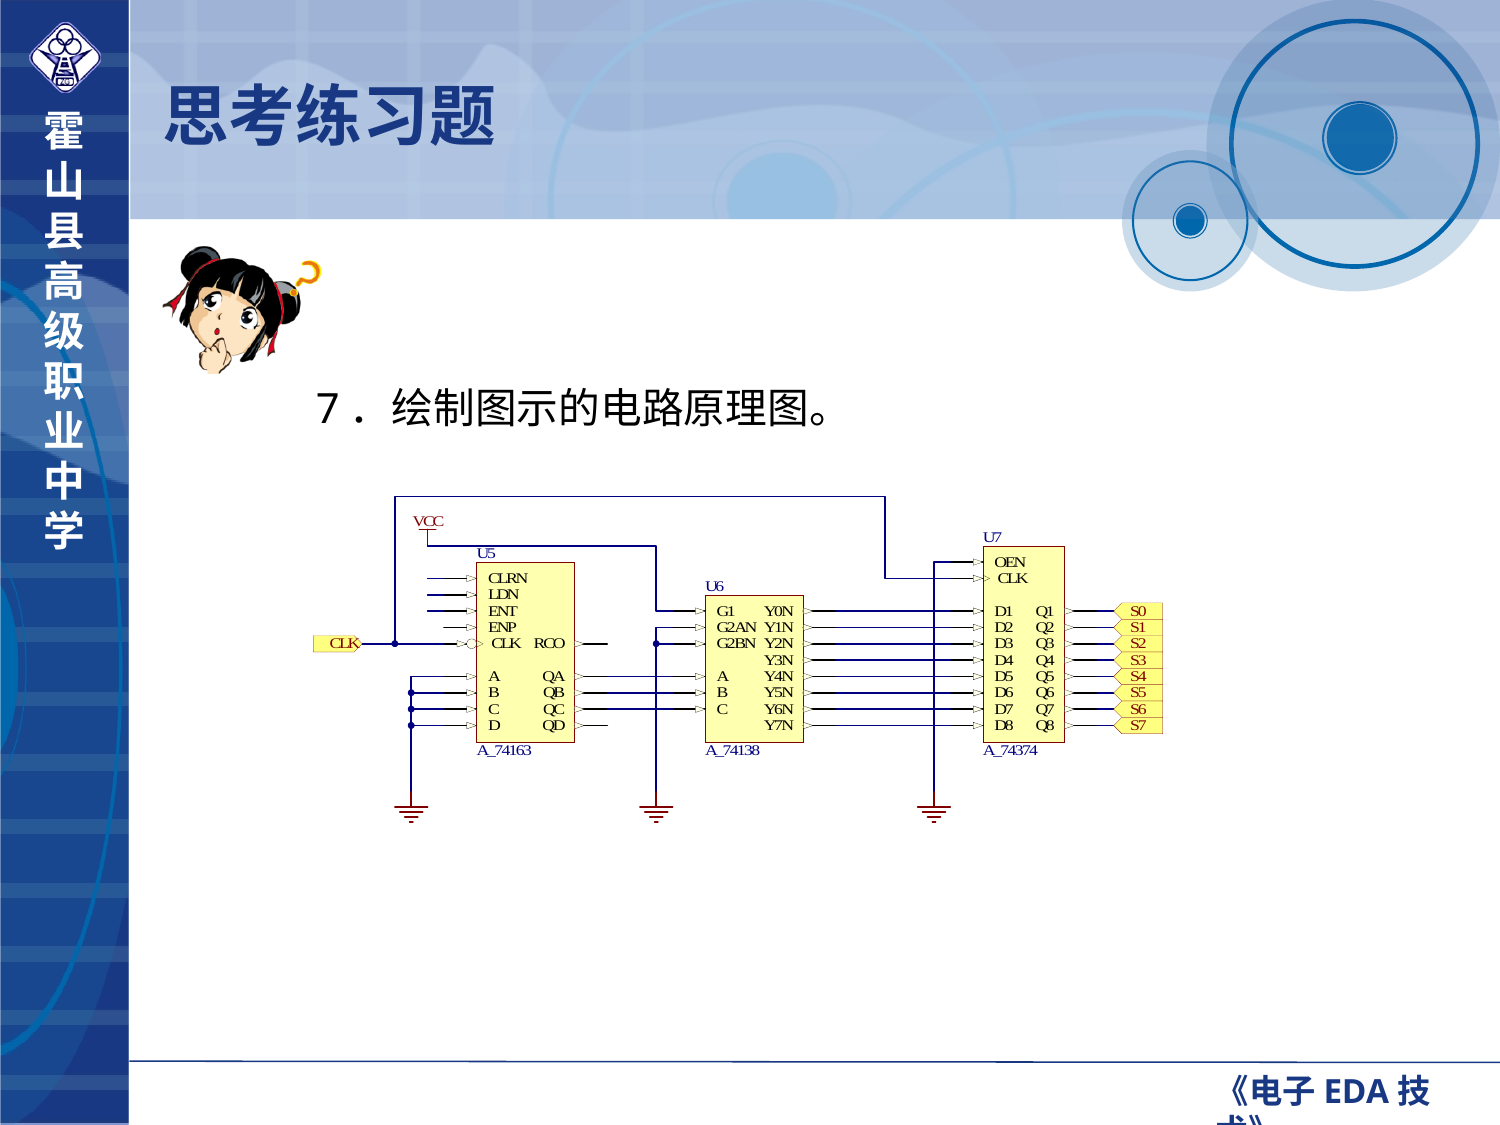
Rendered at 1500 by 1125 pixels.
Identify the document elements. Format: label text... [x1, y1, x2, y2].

text_box 7．绘制图示的电路原理图。 [301, 349, 1294, 515]
picture [305, 486, 1171, 832]
title 思考练习题 [147, 66, 1442, 173]
picture [0, 0, 129, 1125]
picture [130, 0, 1500, 219]
picture [159, 238, 326, 374]
